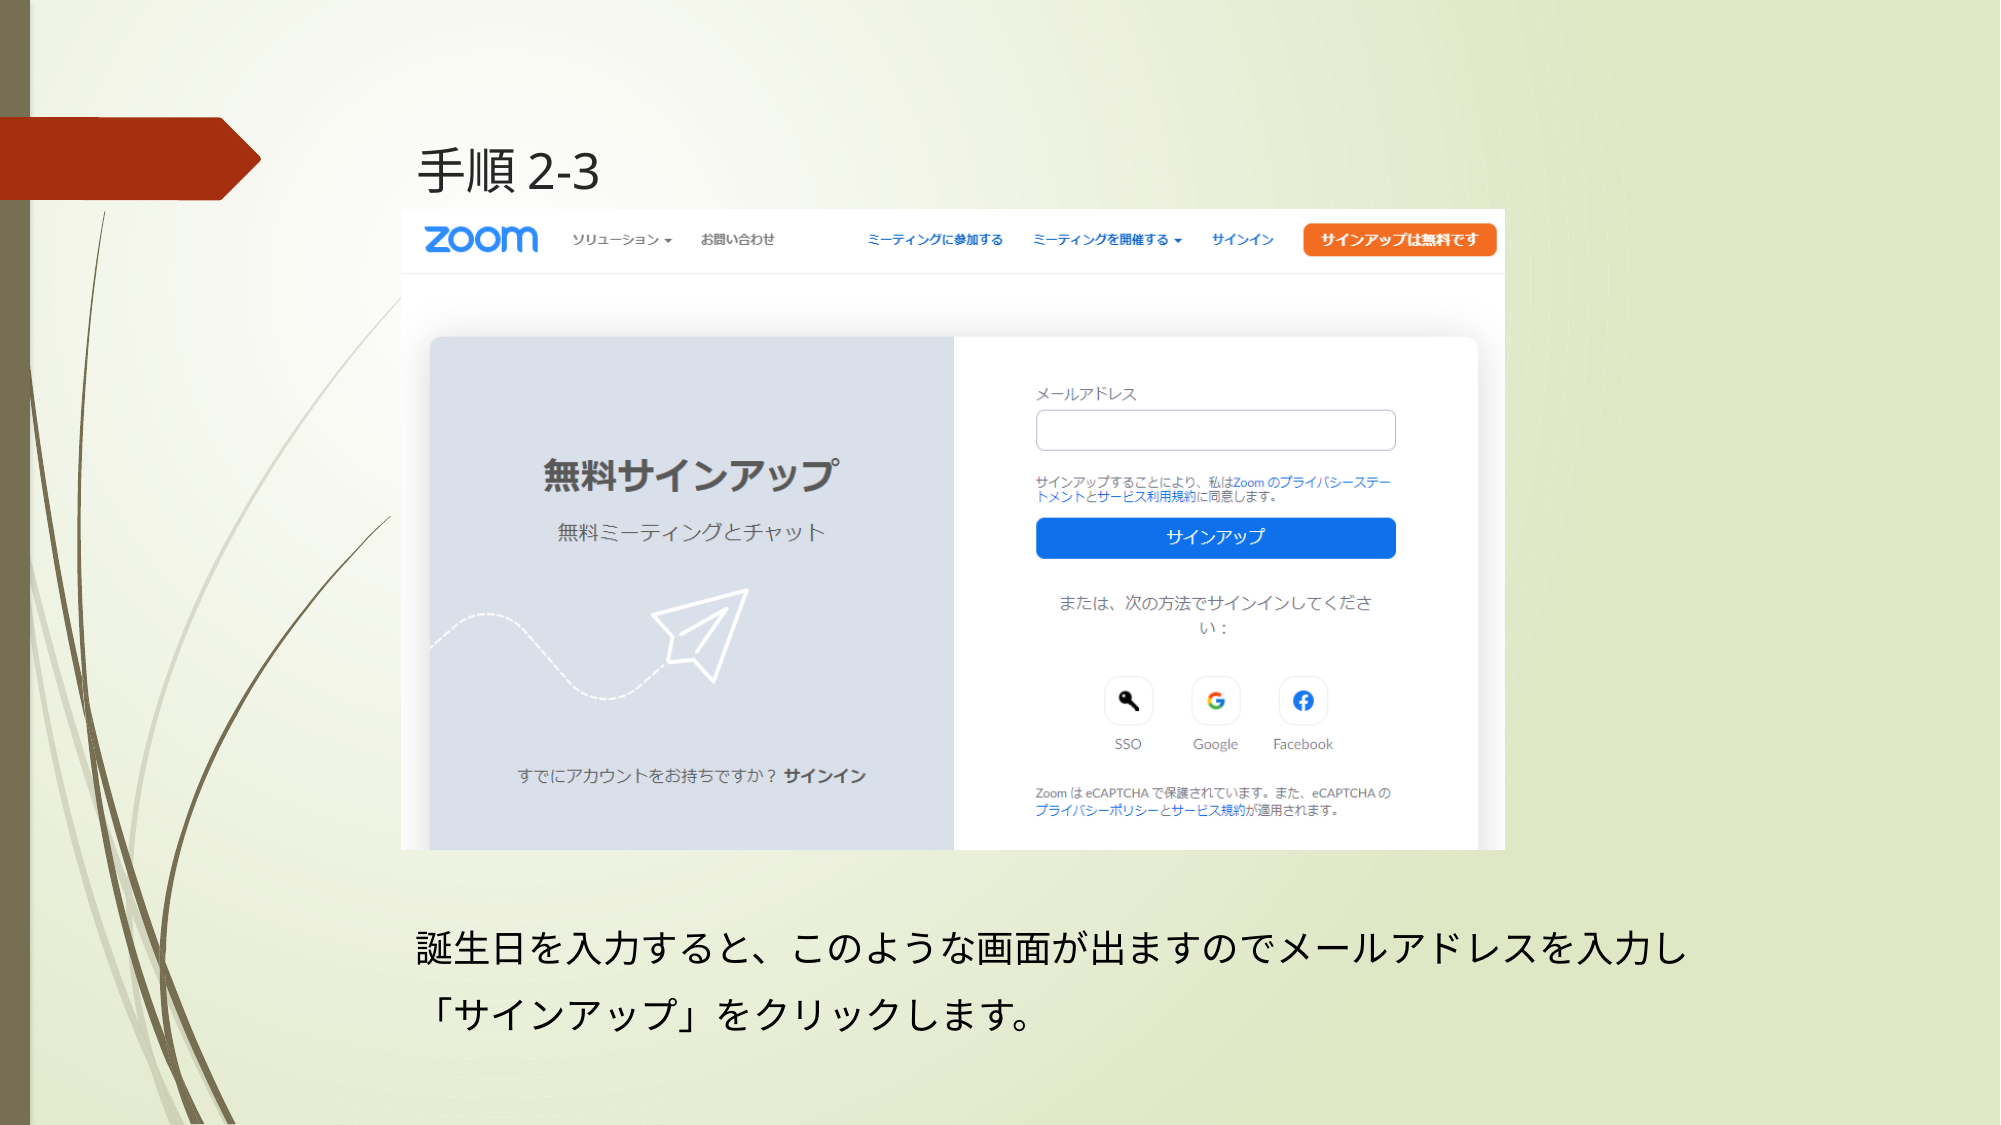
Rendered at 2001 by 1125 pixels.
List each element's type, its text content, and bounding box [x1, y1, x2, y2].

text_box 手順2-3 [400, 131, 743, 208]
picture [400, 208, 1505, 850]
text_box 誕生日を入力すると、このような画面が出ますのでメールアドレスを入力し 「サインアップ」をクリックします。 [400, 895, 1731, 1045]
